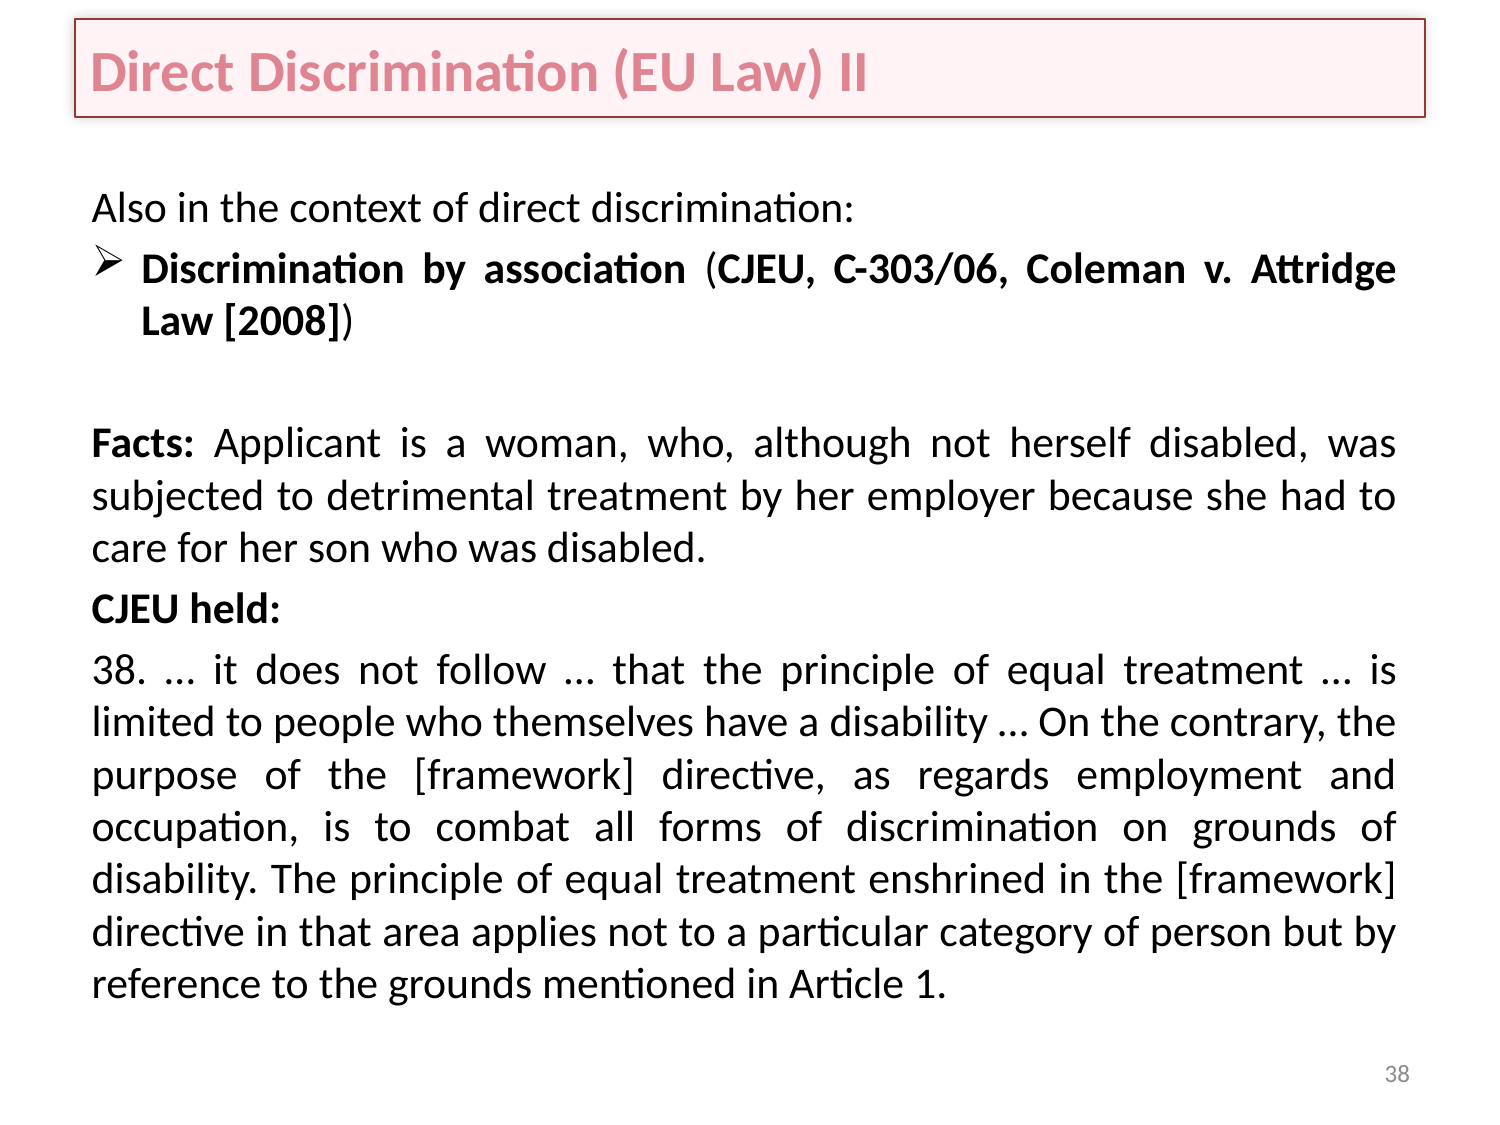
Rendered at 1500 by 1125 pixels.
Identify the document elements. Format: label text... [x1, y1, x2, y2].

list Also in the context of direct discrimination: Discrimination by association (CJEU, C-303/06, Coleman v. Attridge Law [2008]) Facts: Applicant is a woman, who, although not herself disabled, was subjected to detrimental treatment by her employer because she had to care for her son who was disabled. CJEU held: 38. … it does not follow … that the principle of equal treatment … is limited to people who themselves have a disability … On the contrary, the purpose of the [framework] directive, as regards employment and occupation, is to combat all forms of discrimination on grounds of disability. The principle of equal treatment enshrined in the [framework] directive in that area applies not to a particular category of person but by reference to the grounds mentioned in Article 1. [76, 160, 1427, 1024]
slide_number 38 [1074, 1042, 1425, 1103]
title Direct Discrimination (EU Law) II [75, 19, 1425, 118]
